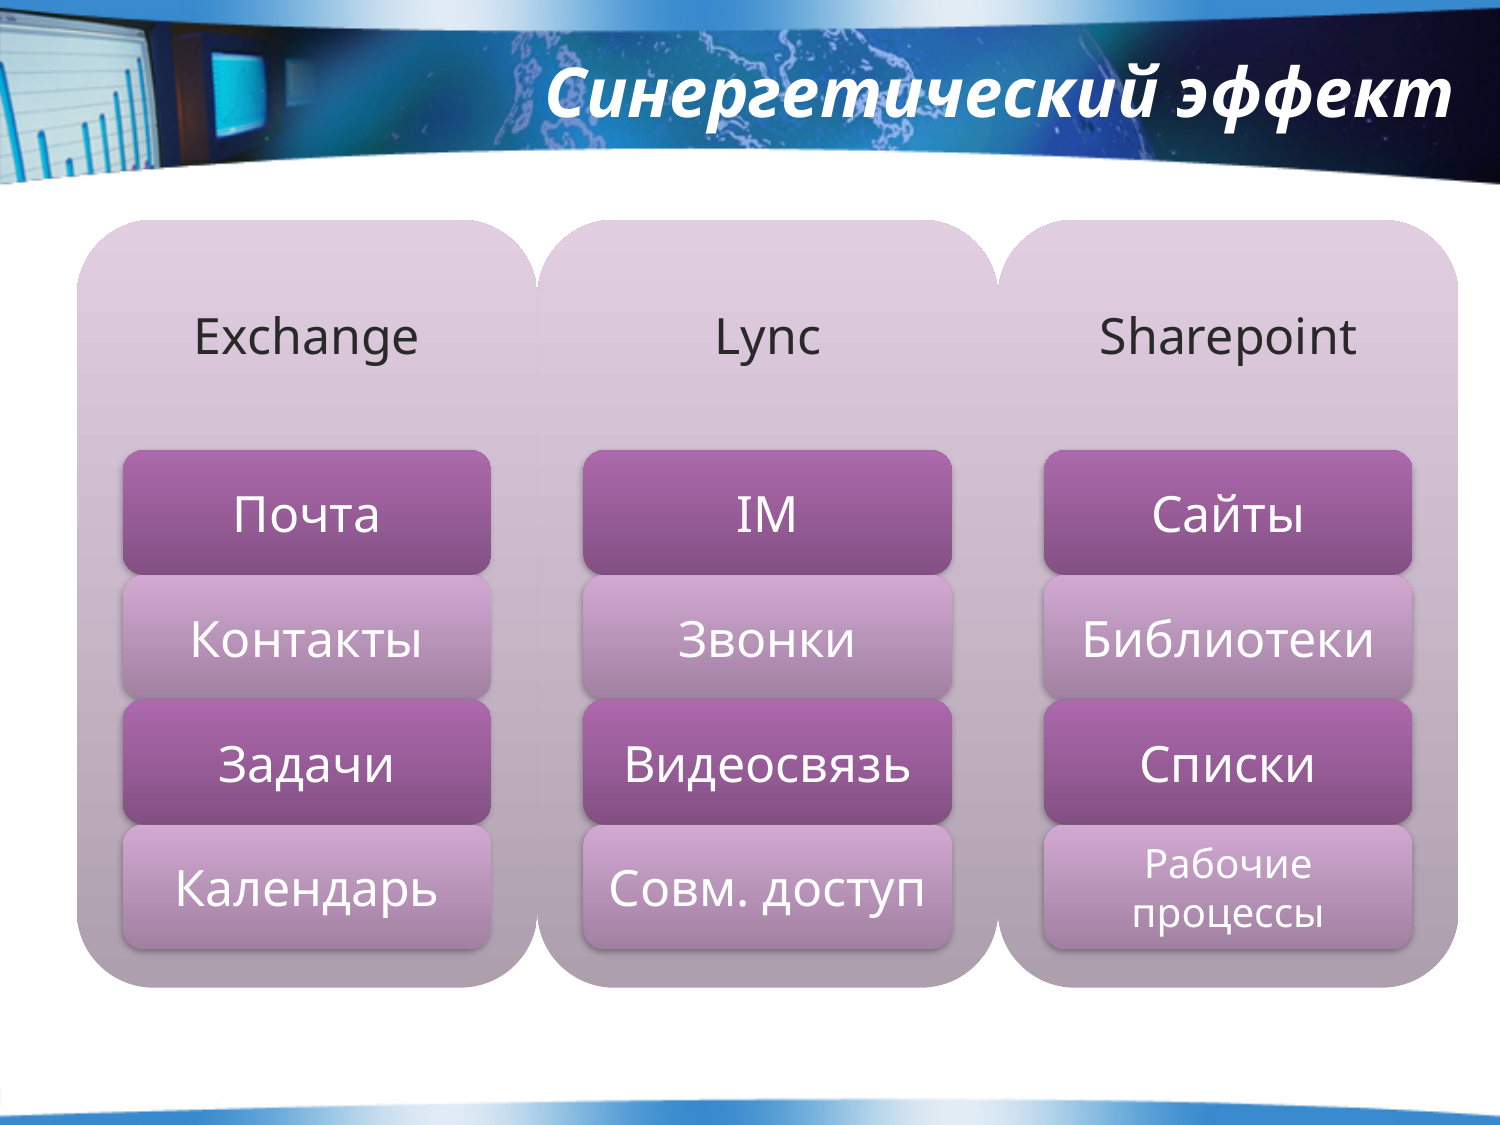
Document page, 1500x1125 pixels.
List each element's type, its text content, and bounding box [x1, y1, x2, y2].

title Синергетический эффект [407, 19, 1471, 161]
picture [0, 0, 1500, 1125]
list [76, 219, 1459, 988]
